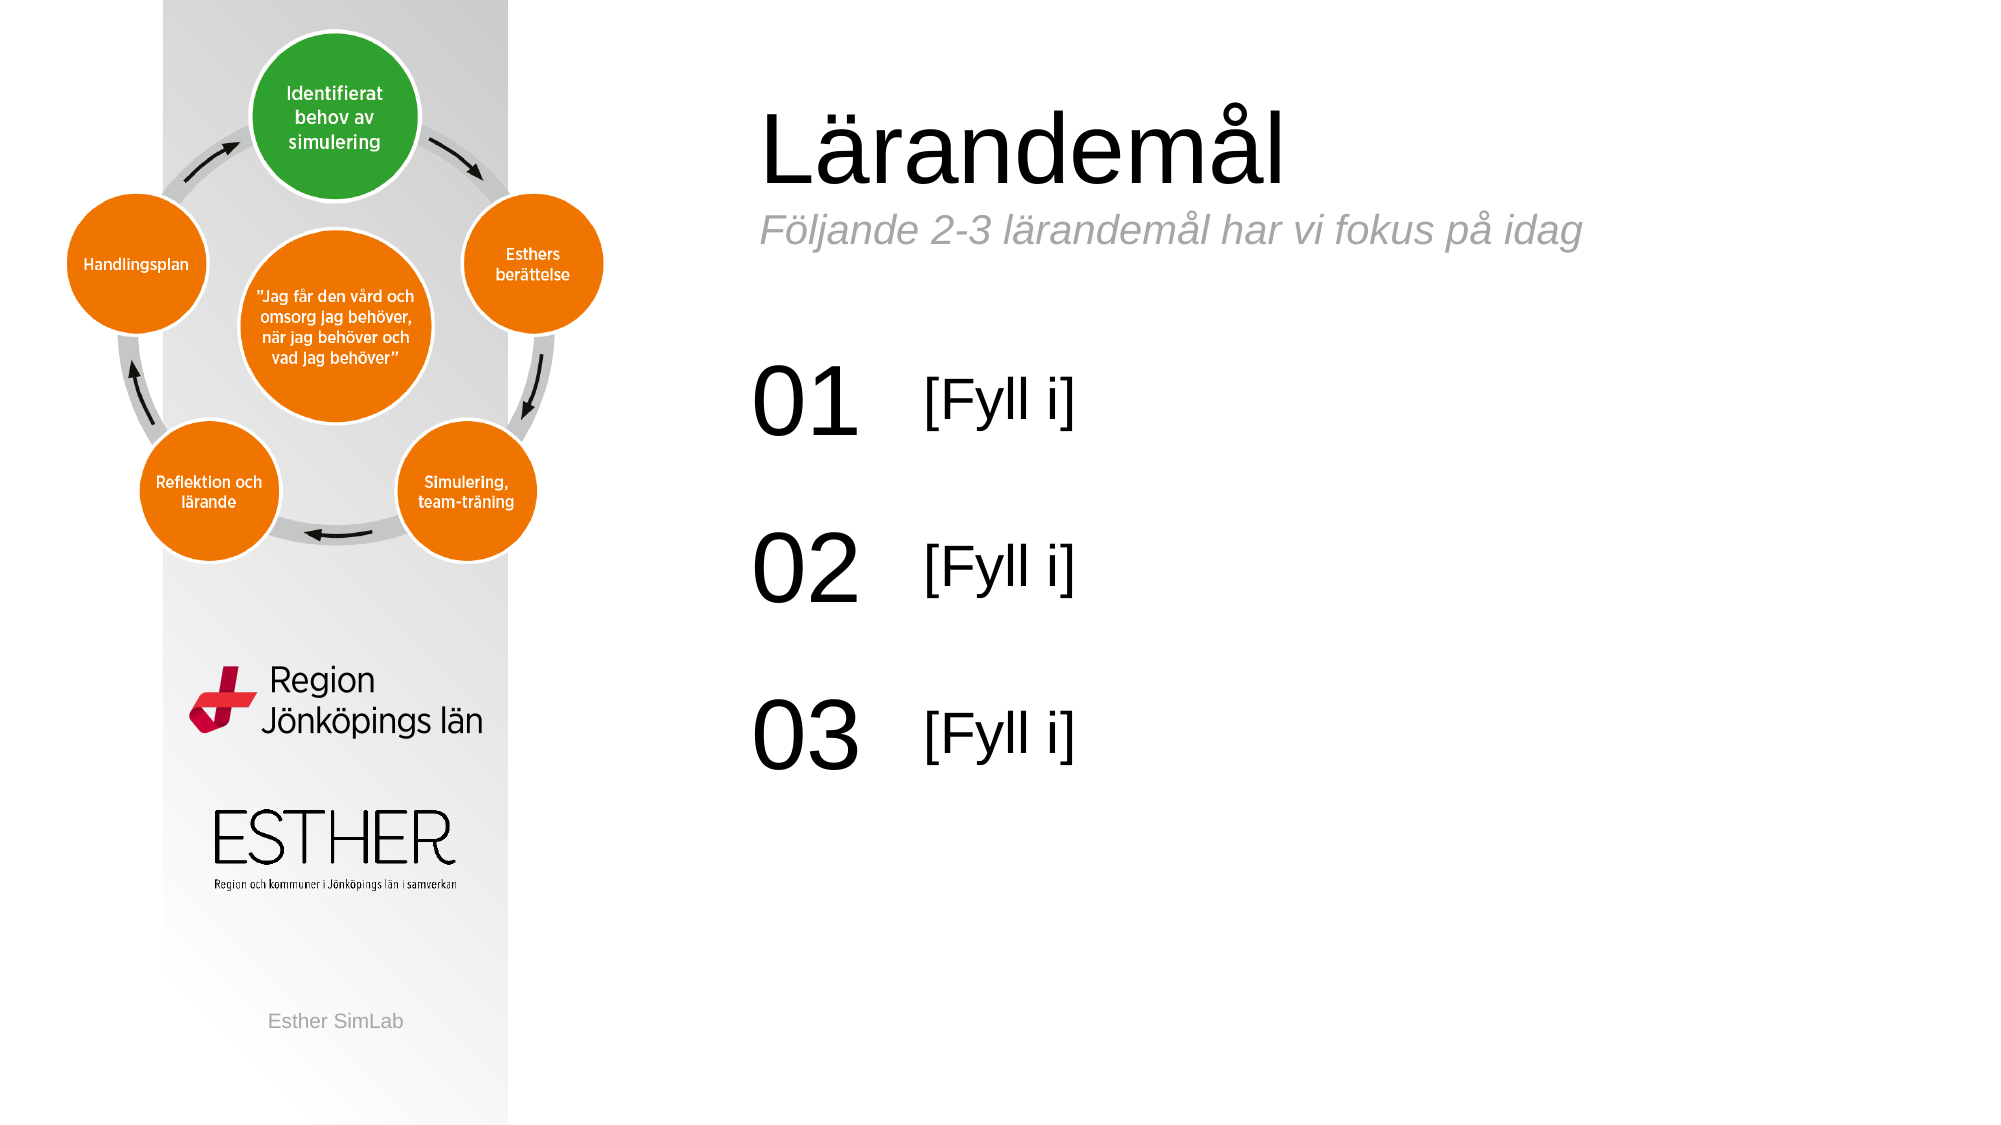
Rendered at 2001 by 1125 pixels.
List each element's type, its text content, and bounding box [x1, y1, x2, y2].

picture [215, 809, 456, 891]
picture [62, 29, 608, 564]
text_box [Fyll i] [909, 520, 1092, 606]
text_box 01 [736, 328, 878, 463]
picture [189, 665, 482, 739]
text_box [Fyll i] [909, 687, 1092, 773]
text_box 03 [736, 662, 878, 797]
text_box 02 [736, 495, 878, 630]
text_box Lärandemål Följande 2-3 lärandemål har vi fokus på idag [744, 75, 1599, 381]
text_box [Fyll i] [909, 353, 1092, 439]
